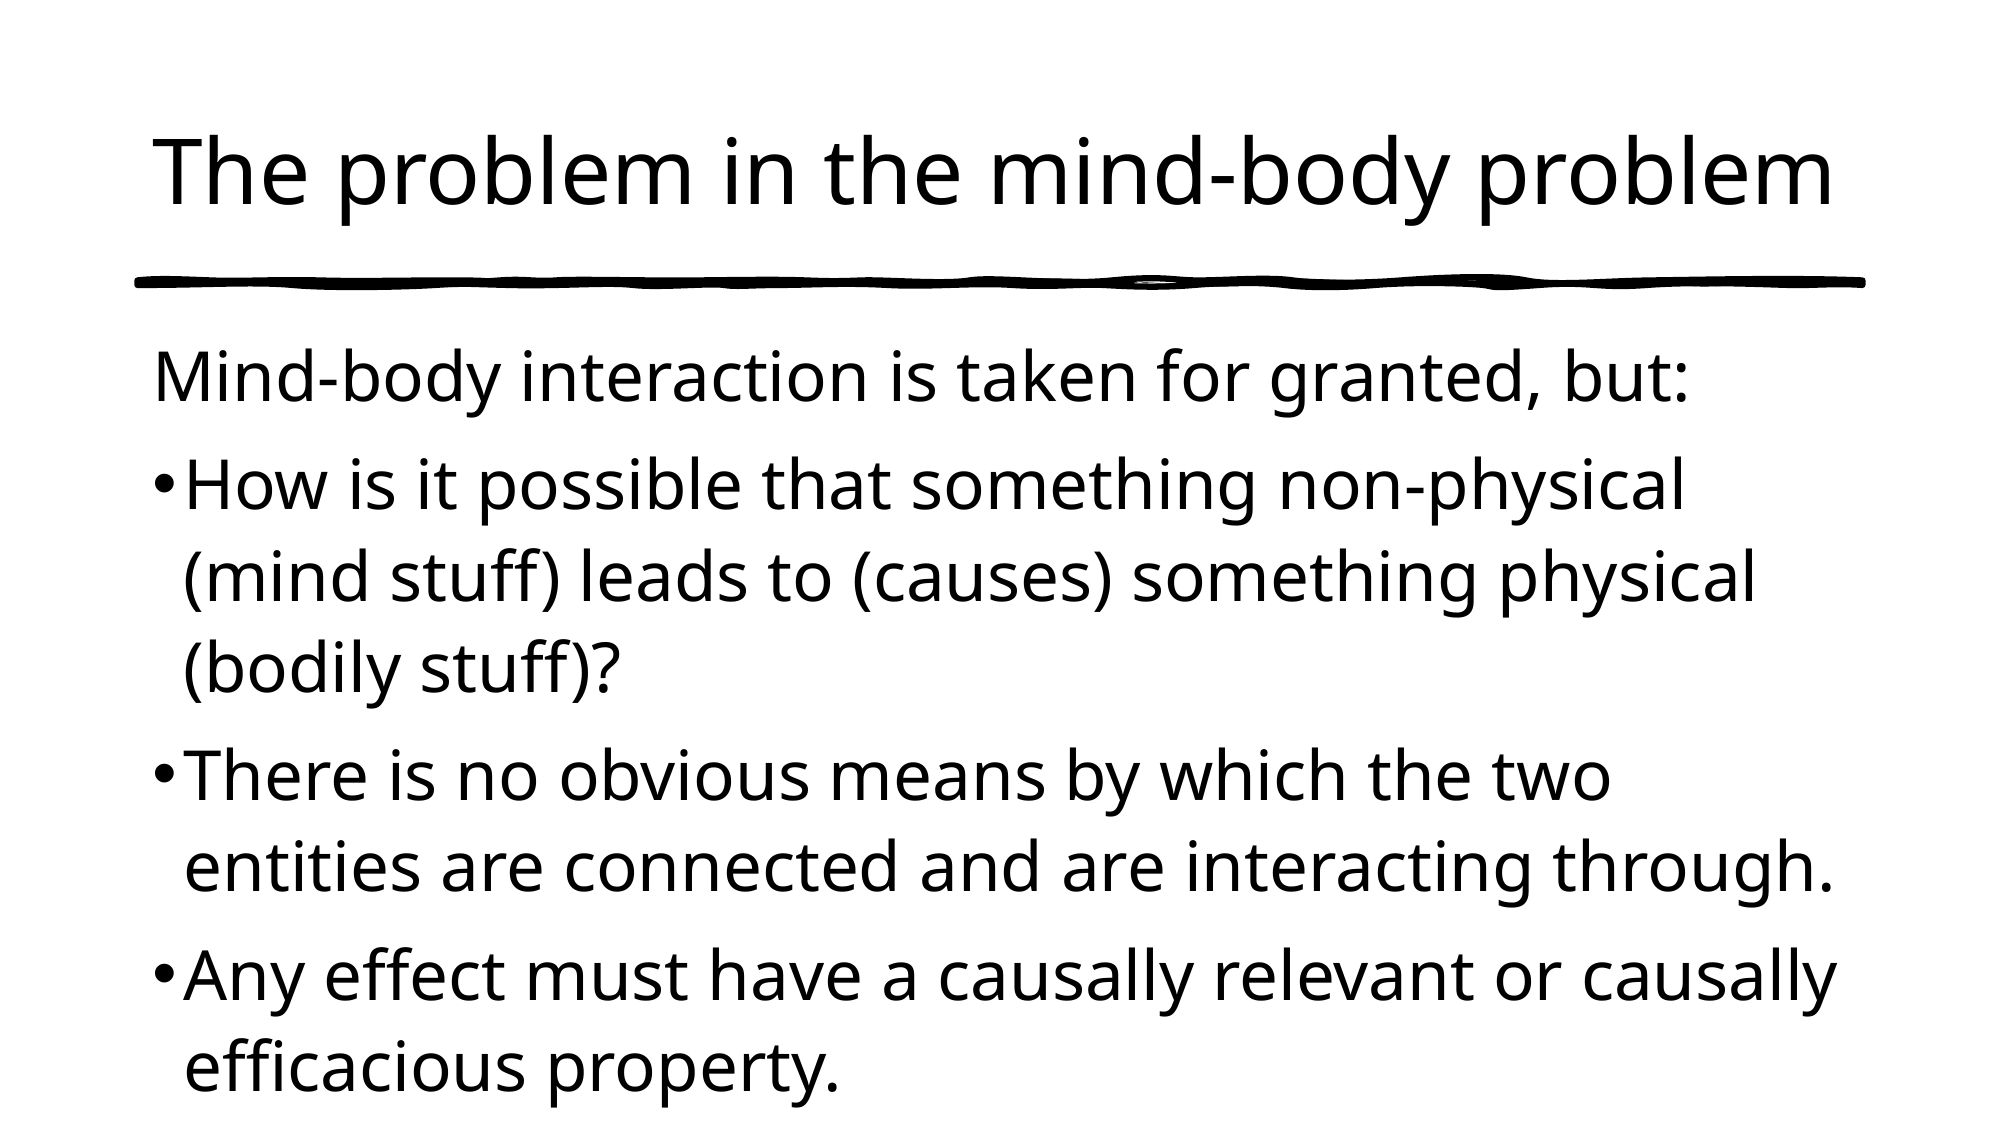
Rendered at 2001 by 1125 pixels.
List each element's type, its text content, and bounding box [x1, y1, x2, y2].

title The problem in the mind-body problem [137, 59, 1863, 278]
list Mind-body interaction is taken for granted, but: How is it possible that something non-physical (mind stuff) leads to (causes) something physical (bodily stuff)? There is no obvious means by which the two entities are connected and are interacting through. Any effect must have a causally relevant or causally efficacious property. [137, 316, 1863, 1125]
